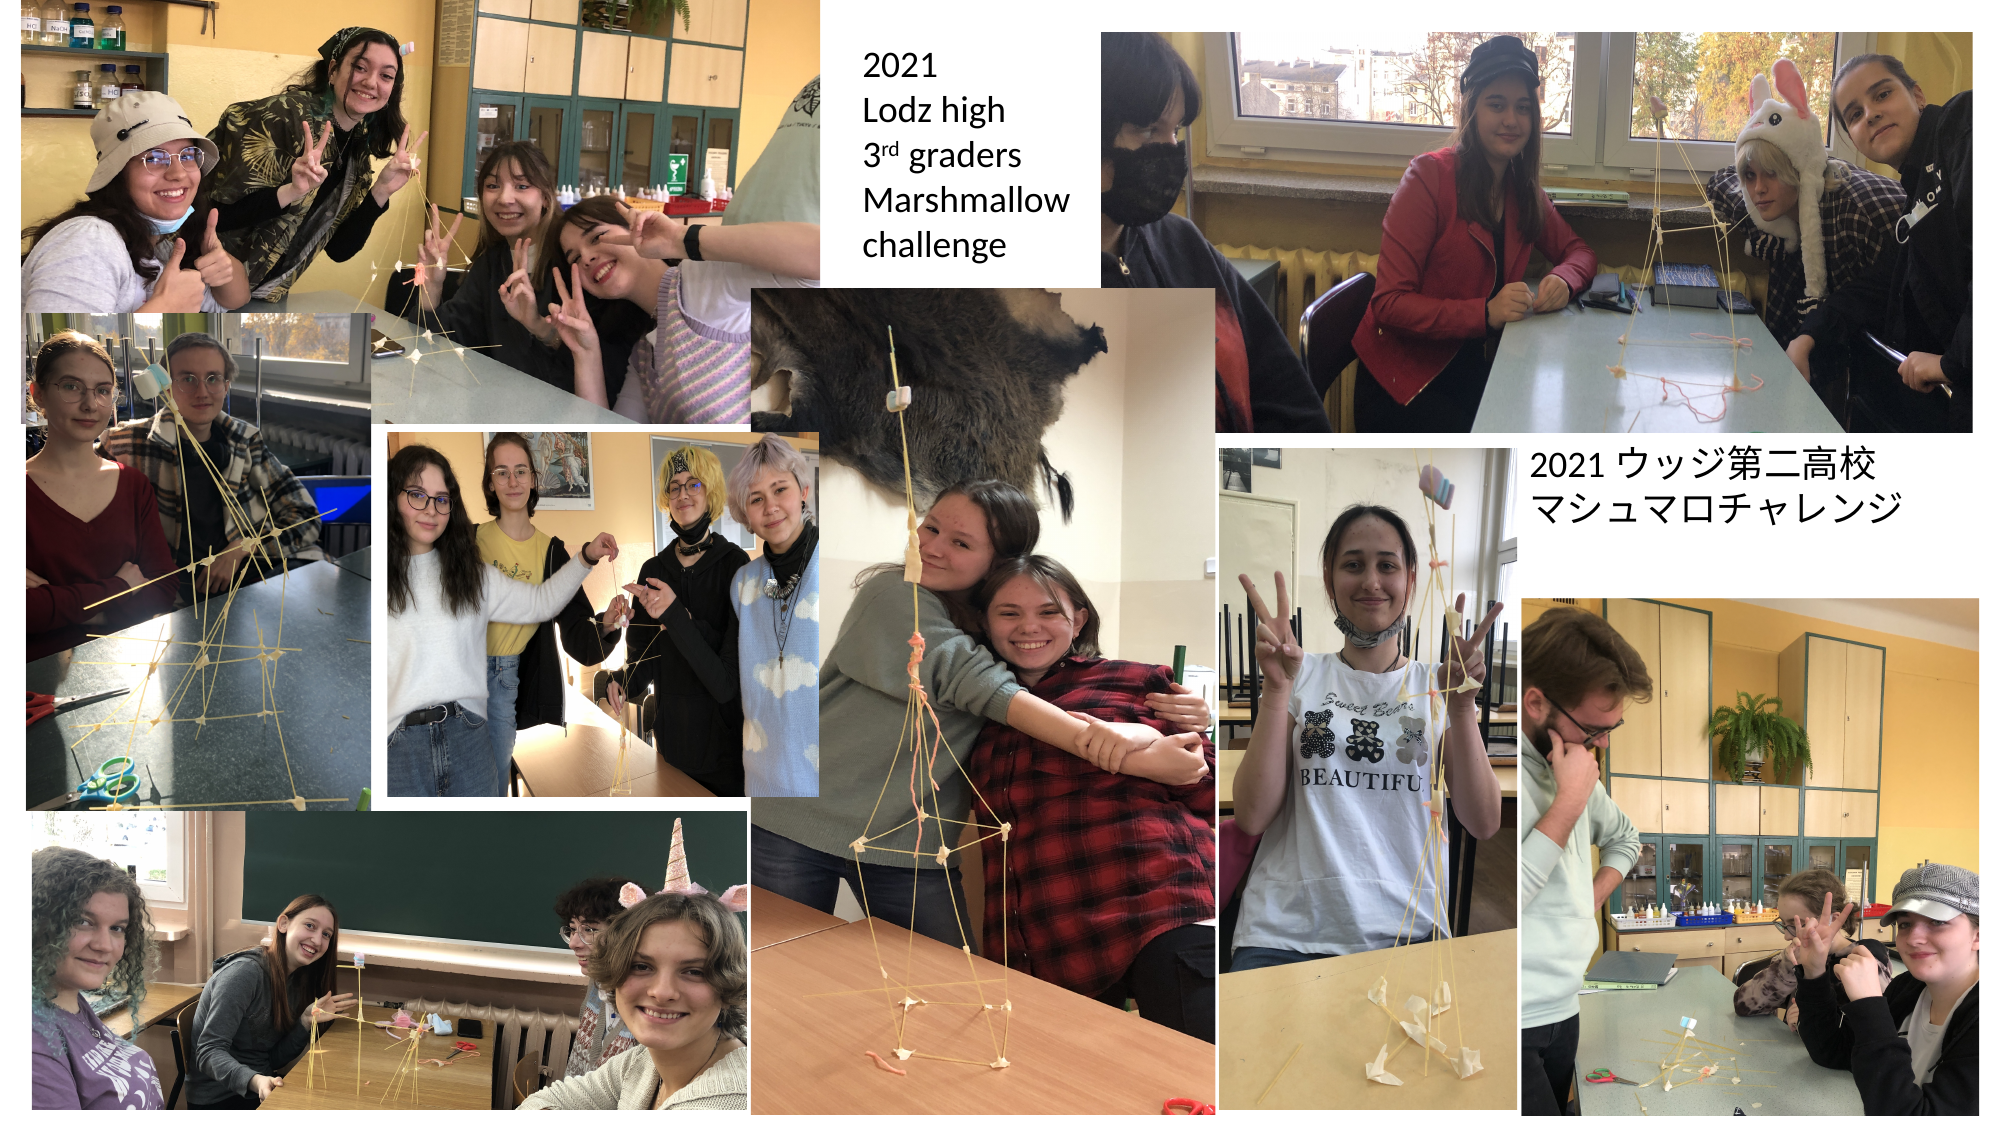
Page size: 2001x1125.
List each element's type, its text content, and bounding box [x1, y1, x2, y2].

text_box 2021 Lodz high 3rd graders Marshmallow challenge [847, 32, 1101, 273]
picture [0, 0, 2000, 1116]
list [208, 0, 633, 432]
text_box 2021ウッジ第二高校 マシュマロチャレンジ [1514, 433, 1973, 582]
